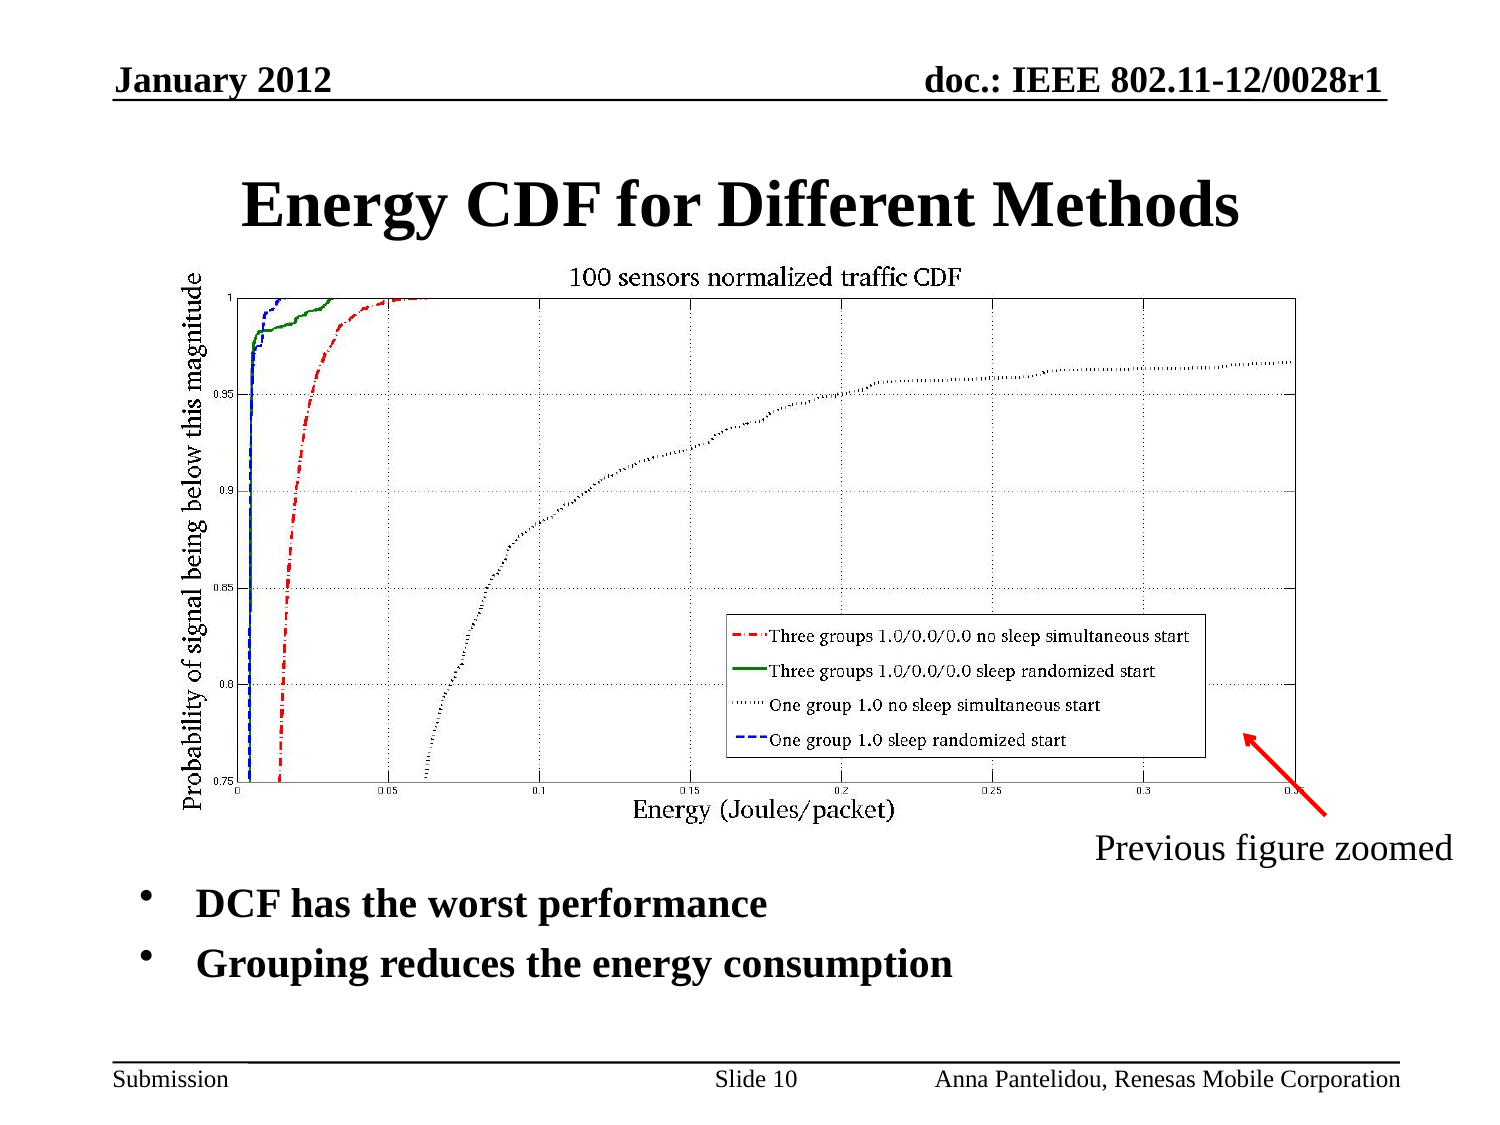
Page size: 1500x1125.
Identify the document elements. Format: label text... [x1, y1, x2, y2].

picture [59, 253, 1424, 847]
title Energy CDF for Different Methods [112, 112, 1388, 251]
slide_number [114, 54, 335, 100]
list DCF has the worst performance Grouping reduces the energy consumption [124, 857, 1495, 1106]
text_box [1242, 732, 1326, 816]
text_box Previous figure zoomed [1080, 815, 1500, 876]
